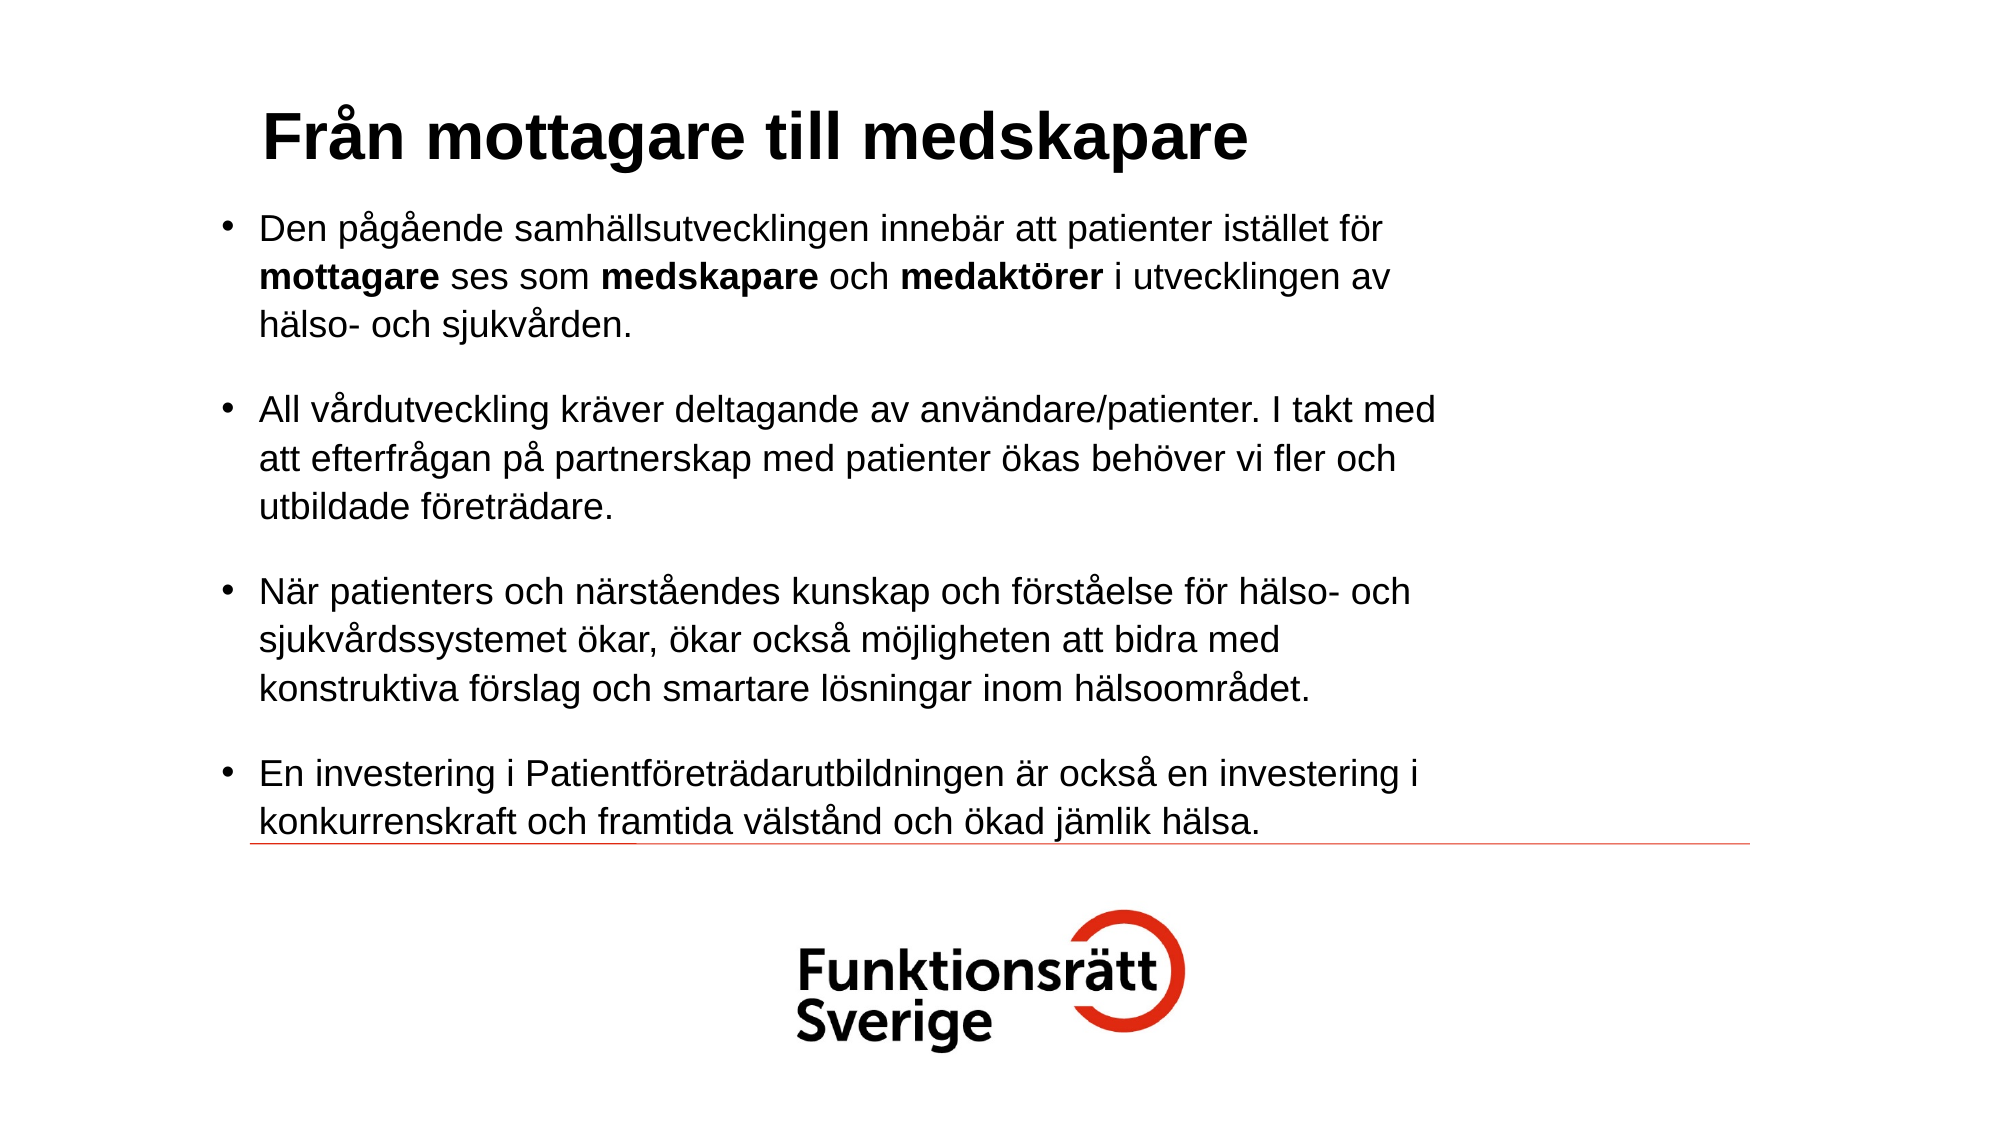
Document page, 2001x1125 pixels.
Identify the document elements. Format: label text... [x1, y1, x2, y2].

picture [787, 890, 1190, 1072]
list Den pågående samhällsutvecklingen innebär att patienter istället för mottagare ses som medskapare och medaktörer i utvecklingen av hälso- och sjukvården. All vårdutveckling kräver deltagande av användare/patienter. I takt med att efterfrågan på partnerskap med patienter ökas behöver vi fler och utbildade företrädare. När patienters och närståendes kunskap och förståelse för hälso- och sjukvårdssystemet ökar, ökar också möjligheten att bidra med konstruktiva förslag och smartare lösningar inom hälsoområdet. En investering i Patientföreträdarutbildningen är också en investering i konkurrenskraft och framtida välstånd och ökad jämlik hälsa. [206, 192, 1459, 936]
title Från mottagare till medskapare [23, 28, 1749, 247]
